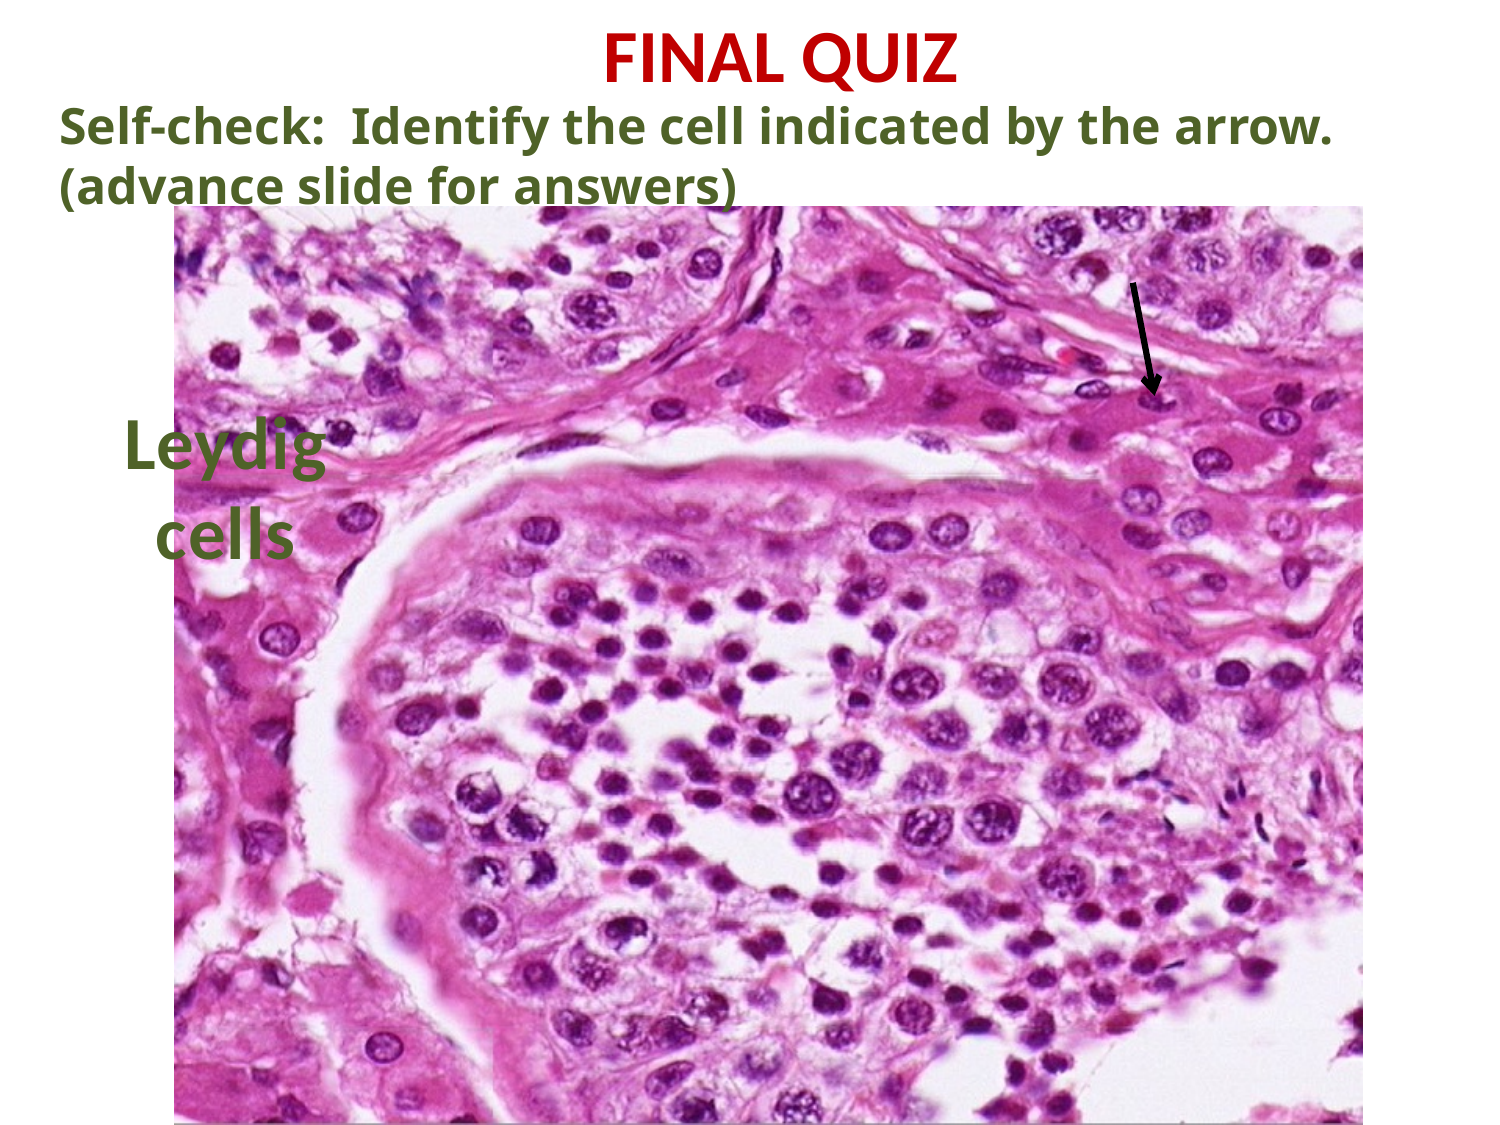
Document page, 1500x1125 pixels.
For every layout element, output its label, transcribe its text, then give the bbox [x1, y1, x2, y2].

text_box Self-check: Identify the cell indicated by the arrow. (advance slide for answers) [44, 87, 1470, 223]
text_box Leydig cells [44, 387, 169, 583]
picture [174, 205, 1363, 1125]
text_box Final quiz [249, 0, 1313, 87]
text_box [1132, 282, 1155, 397]
